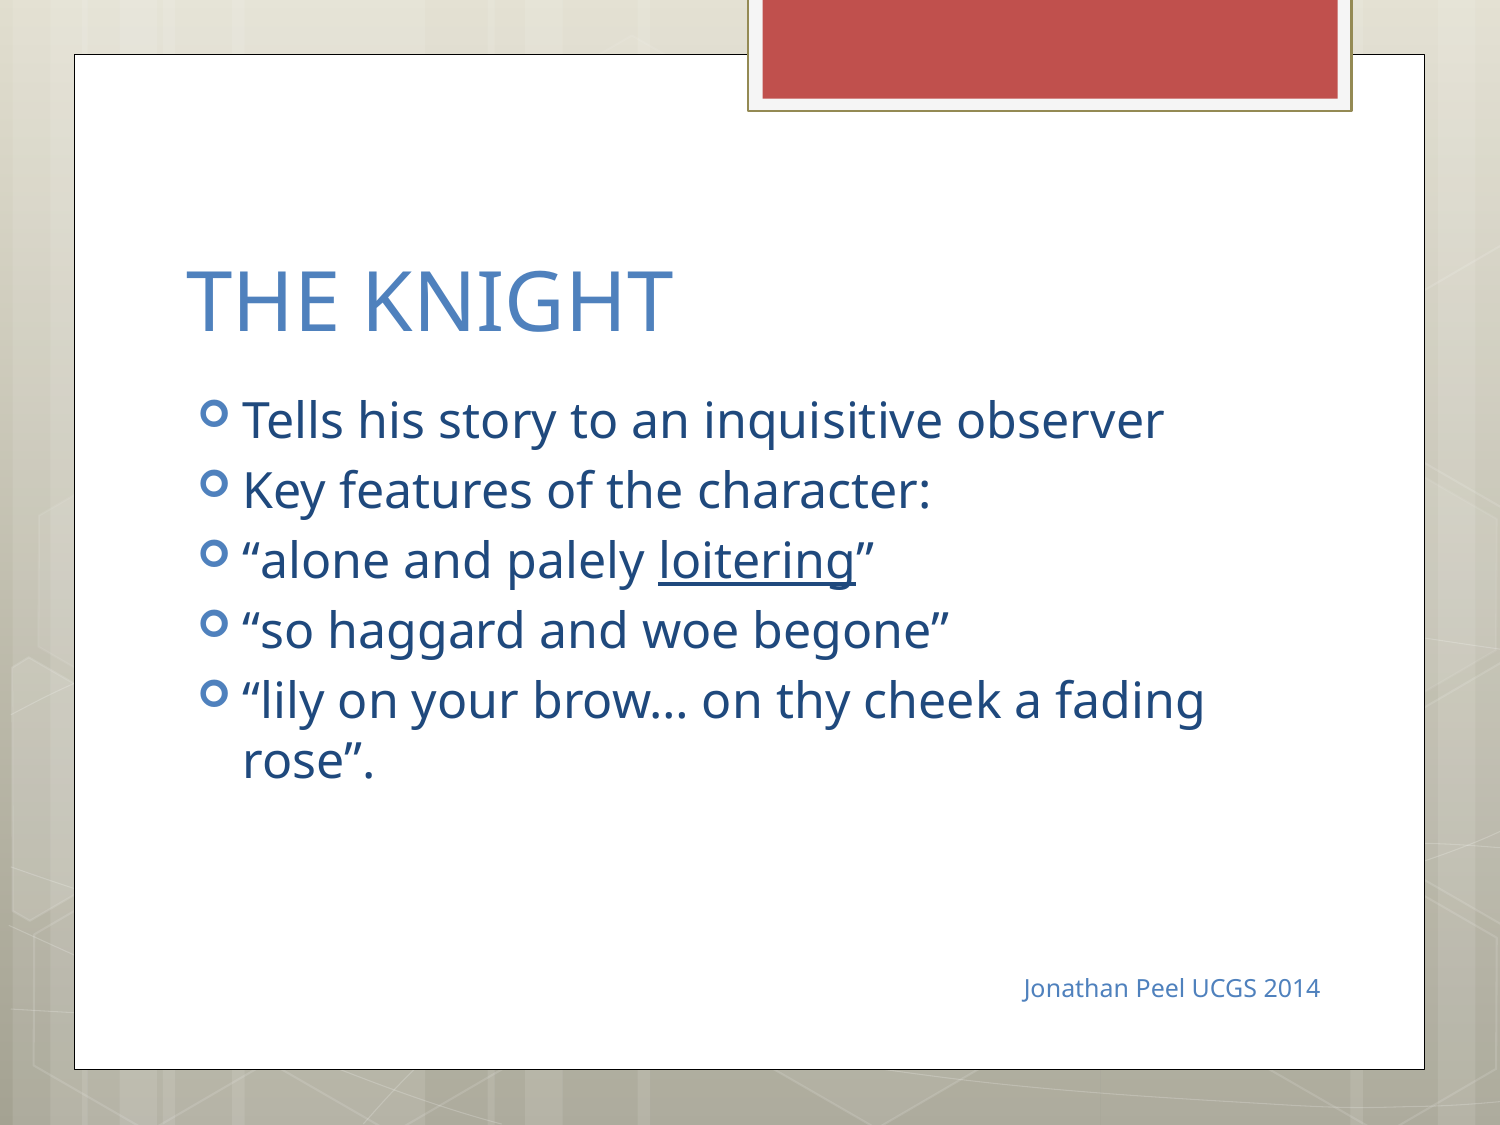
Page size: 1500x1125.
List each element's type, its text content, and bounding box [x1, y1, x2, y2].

title THE KNIGHT [171, 168, 1324, 357]
list Tells his story to an inquisitive observer Key features of the character: “alone and palely loitering” “so haggard and woe begone” “lily on your brow… on thy cheek a fading rose”. [171, 381, 1283, 957]
footer Jonathan Peel UCGS 2014 [761, 960, 1336, 1020]
